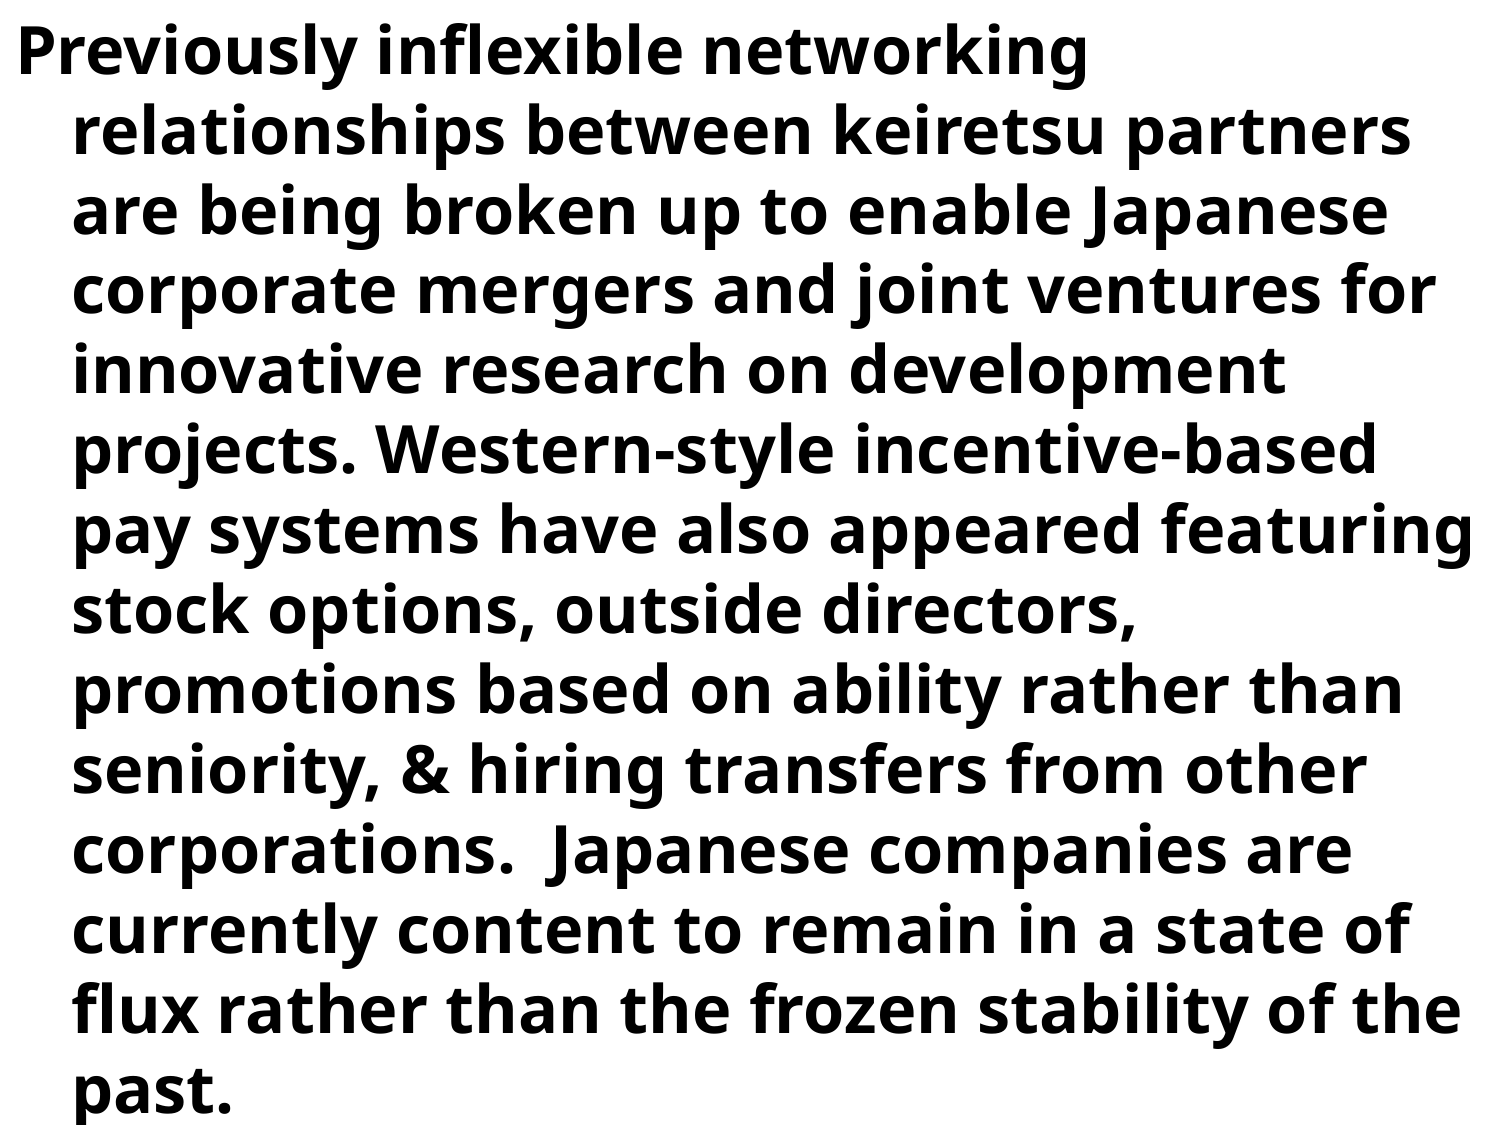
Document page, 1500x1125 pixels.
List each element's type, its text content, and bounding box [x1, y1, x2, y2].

list Previously inflexible networking relationships between keiretsu partners are being broken up to enable Japanese corporate mergers and joint ventures for innovative research on development projects. Western-style incentive-based pay systems have also appeared featuring stock options, outside directors, promotions based on ability rather than seniority, & hiring transfers from other corporations. Japanese companies are currently content to remain in a state of flux rather than the frozen stability of the past. [0, 0, 1500, 1125]
